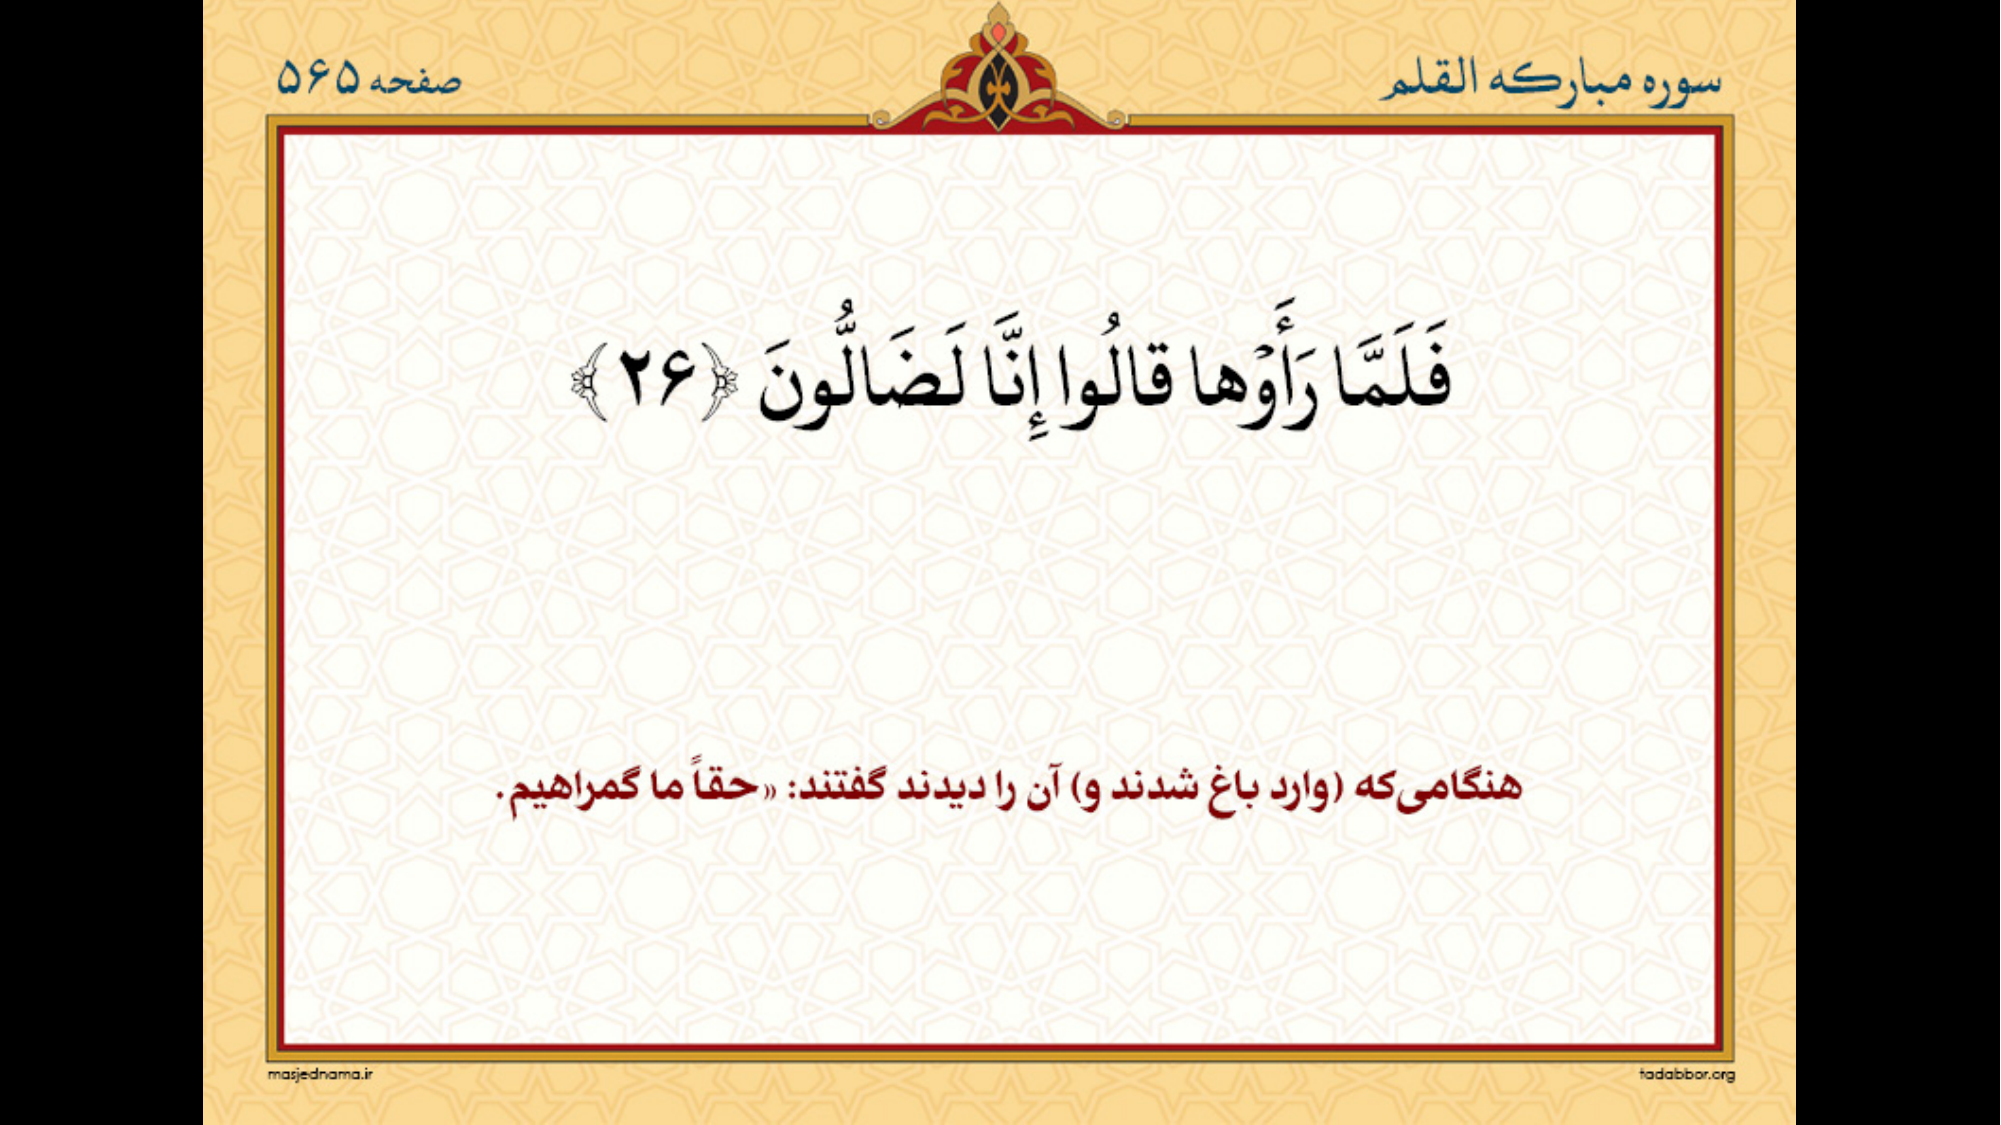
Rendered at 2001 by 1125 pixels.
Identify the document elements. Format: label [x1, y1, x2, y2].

picture [203, 0, 1796, 1125]
